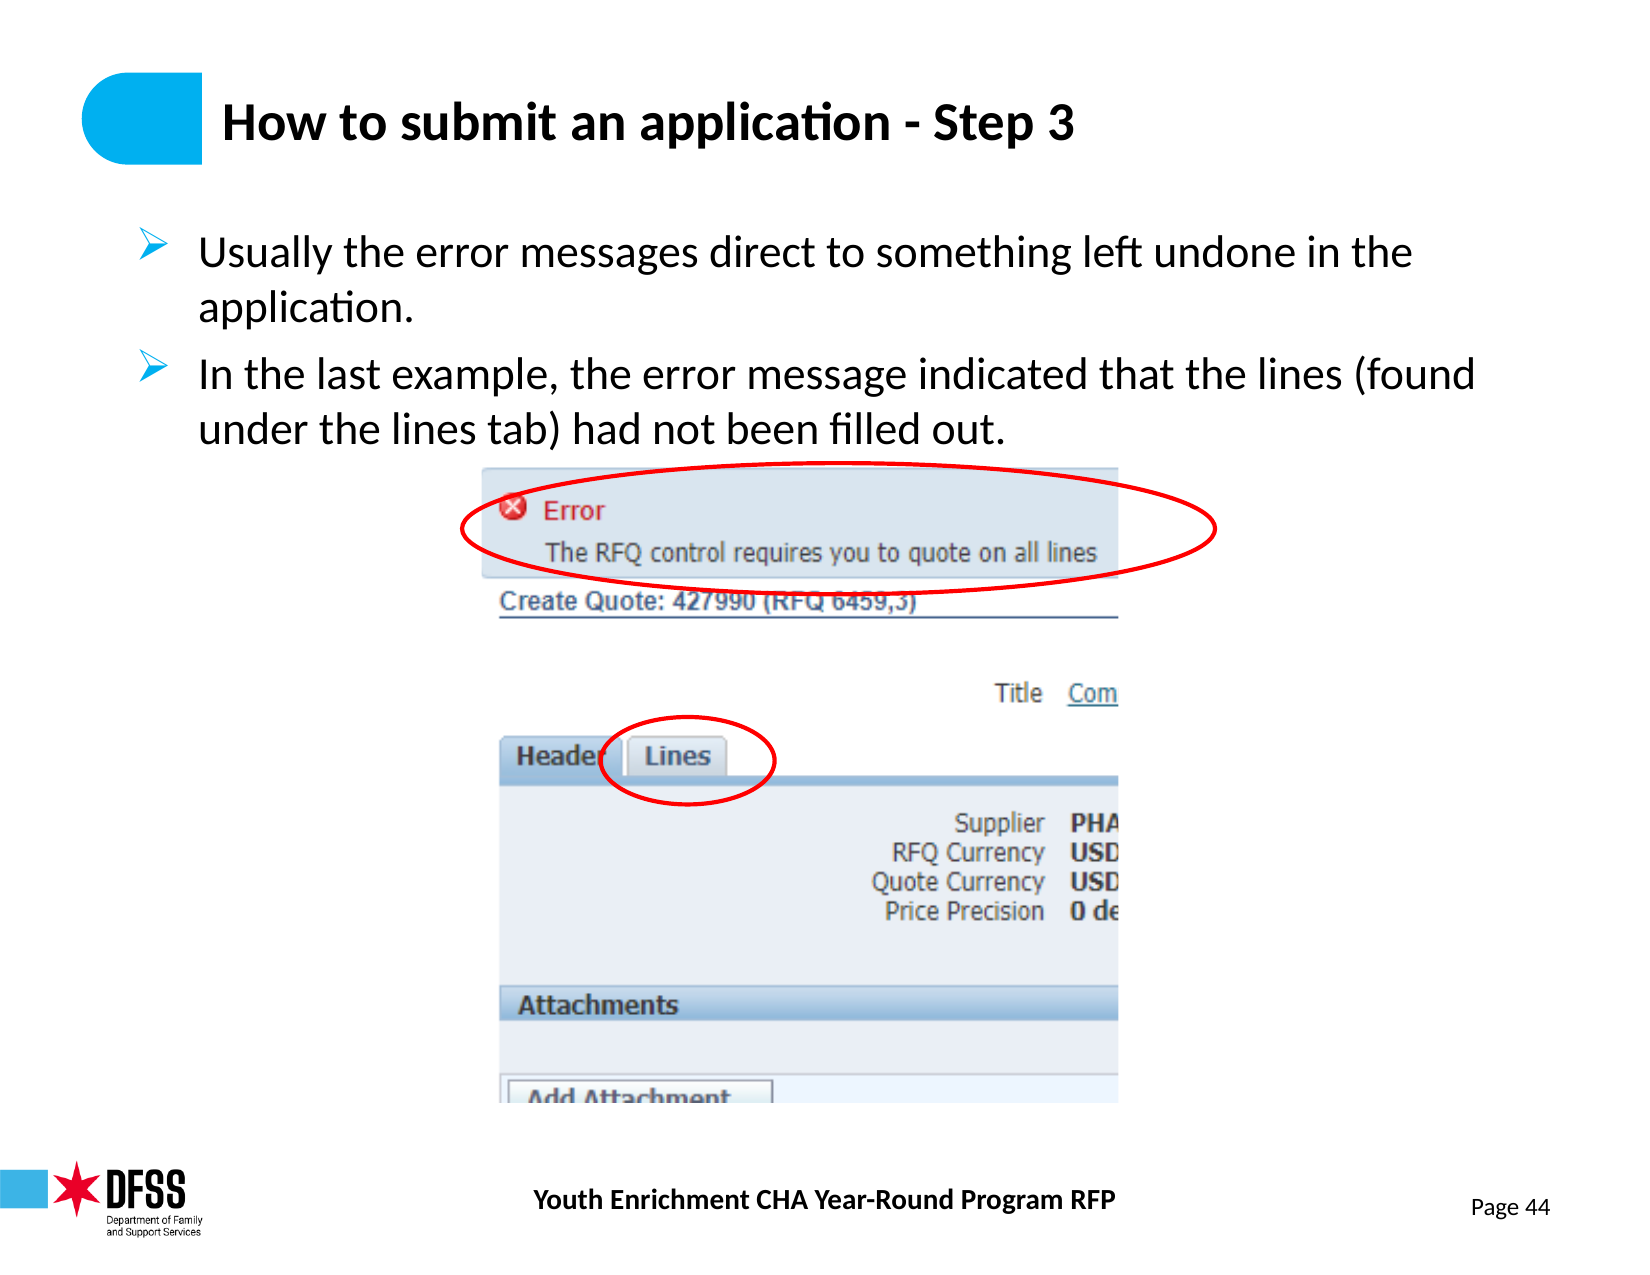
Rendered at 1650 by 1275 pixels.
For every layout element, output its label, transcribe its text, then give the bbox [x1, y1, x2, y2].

text_box [1123, 483, 1218, 574]
title How to submit an application - Step 3 [206, 76, 1568, 160]
text_box [459, 508, 476, 549]
slide_number Page 44 [1182, 1181, 1568, 1250]
picture [0, 1158, 207, 1240]
list Usually the error messages direct to something left undone in the application. In the last example, the error message indicated that the lines (found under the lines tab) had not been filled out. [118, 213, 1568, 1130]
text_box Youth Enrichment CHA Year-Round Program RFP [272, 1148, 1378, 1248]
picture [481, 466, 1119, 1103]
